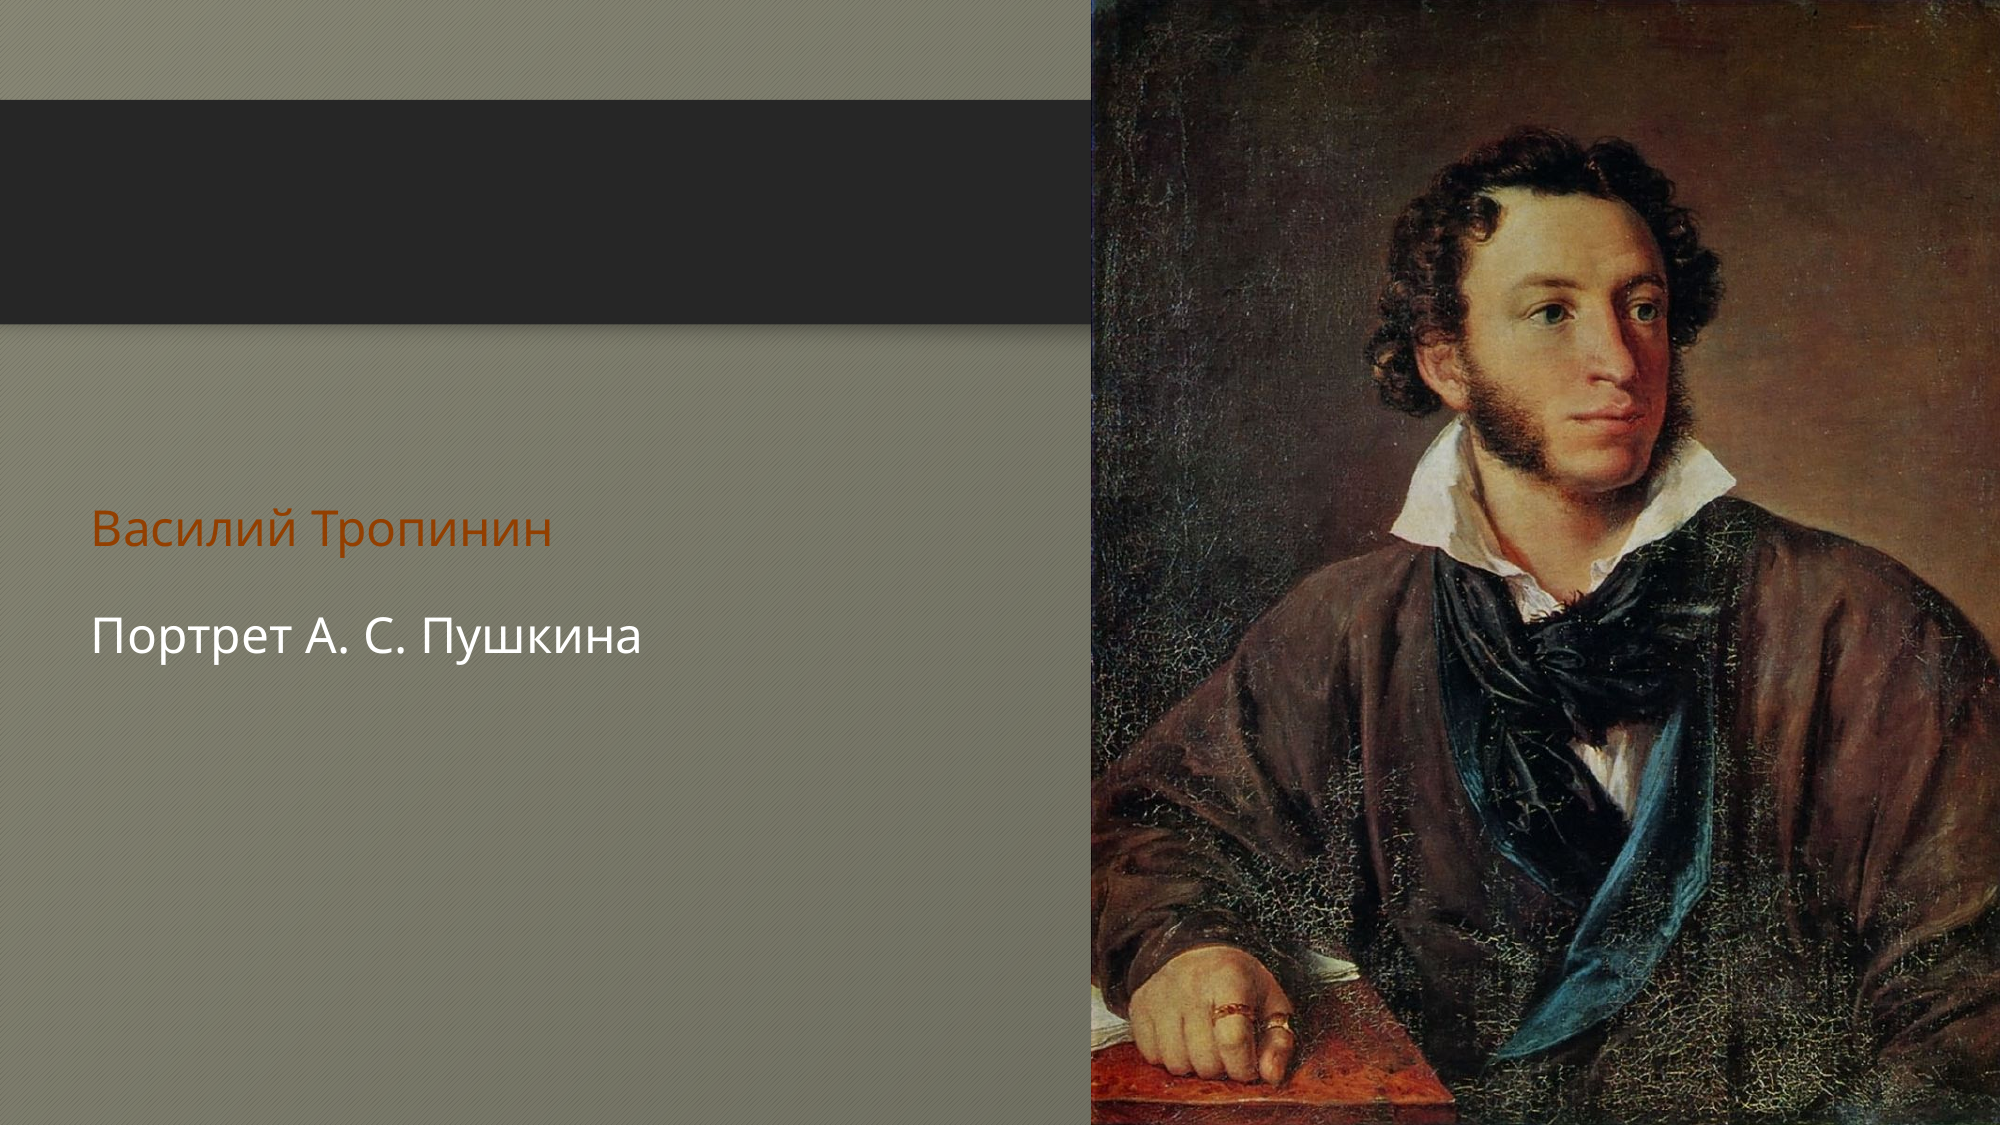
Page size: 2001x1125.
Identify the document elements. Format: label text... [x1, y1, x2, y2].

picture [0, 0, 2000, 1125]
title Василий Тропинин Портрет А. С. Пушкина [75, 495, 1021, 673]
